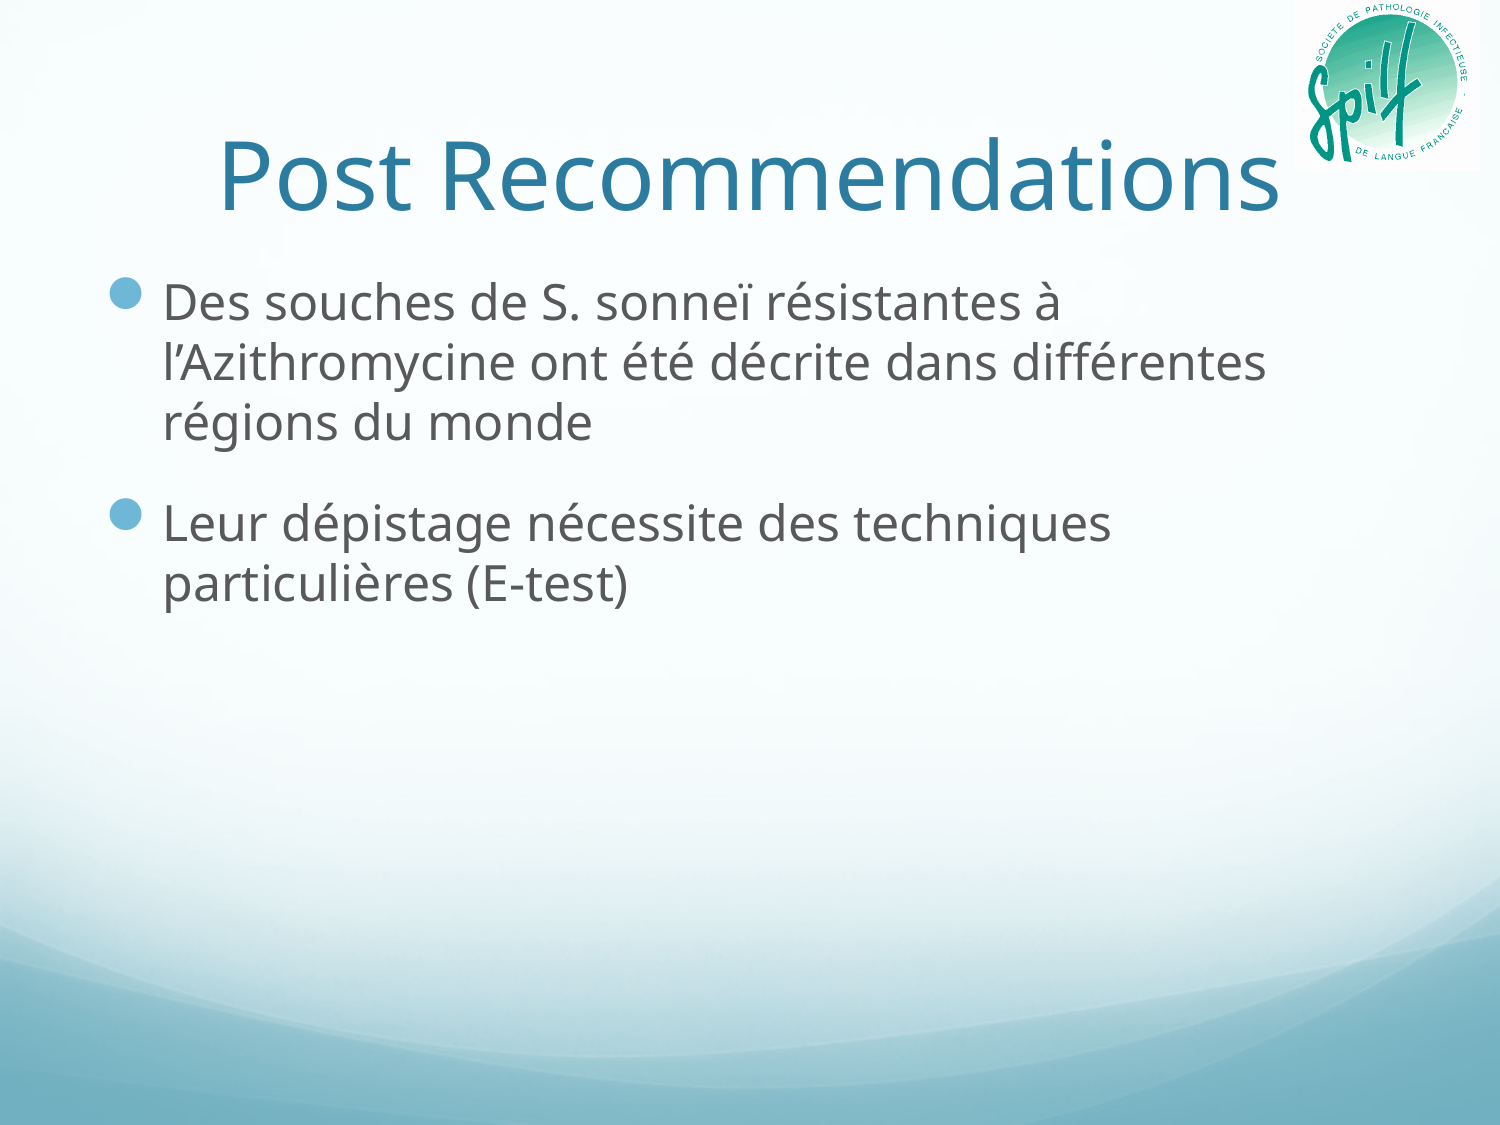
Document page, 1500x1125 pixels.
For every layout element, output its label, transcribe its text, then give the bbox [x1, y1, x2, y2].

picture [1295, 0, 1480, 171]
list Des souches de S. sonneï résistantes à l’Azithromycine ont été décrite dans différentes régions du monde Leur dépistage nécessite des techniques particulières (E-test) [90, 262, 1410, 975]
title Post Recommendations [90, 17, 1410, 237]
